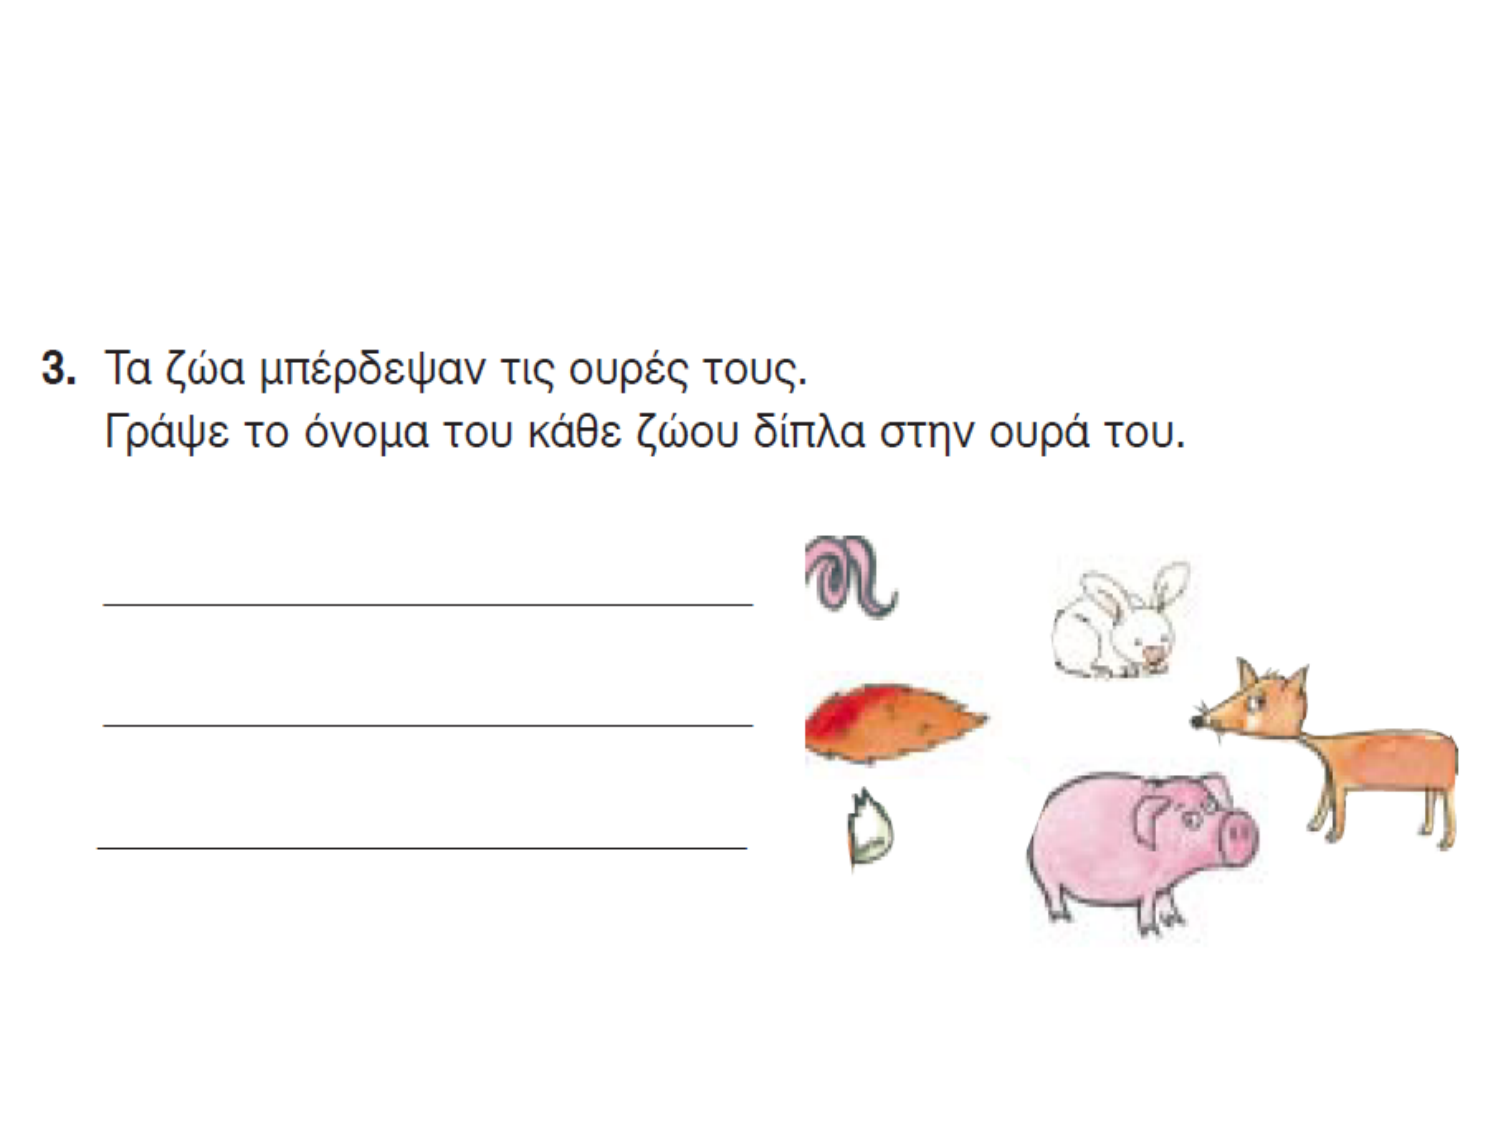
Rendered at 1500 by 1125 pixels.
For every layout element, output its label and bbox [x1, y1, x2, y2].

list [34, 316, 1495, 1032]
